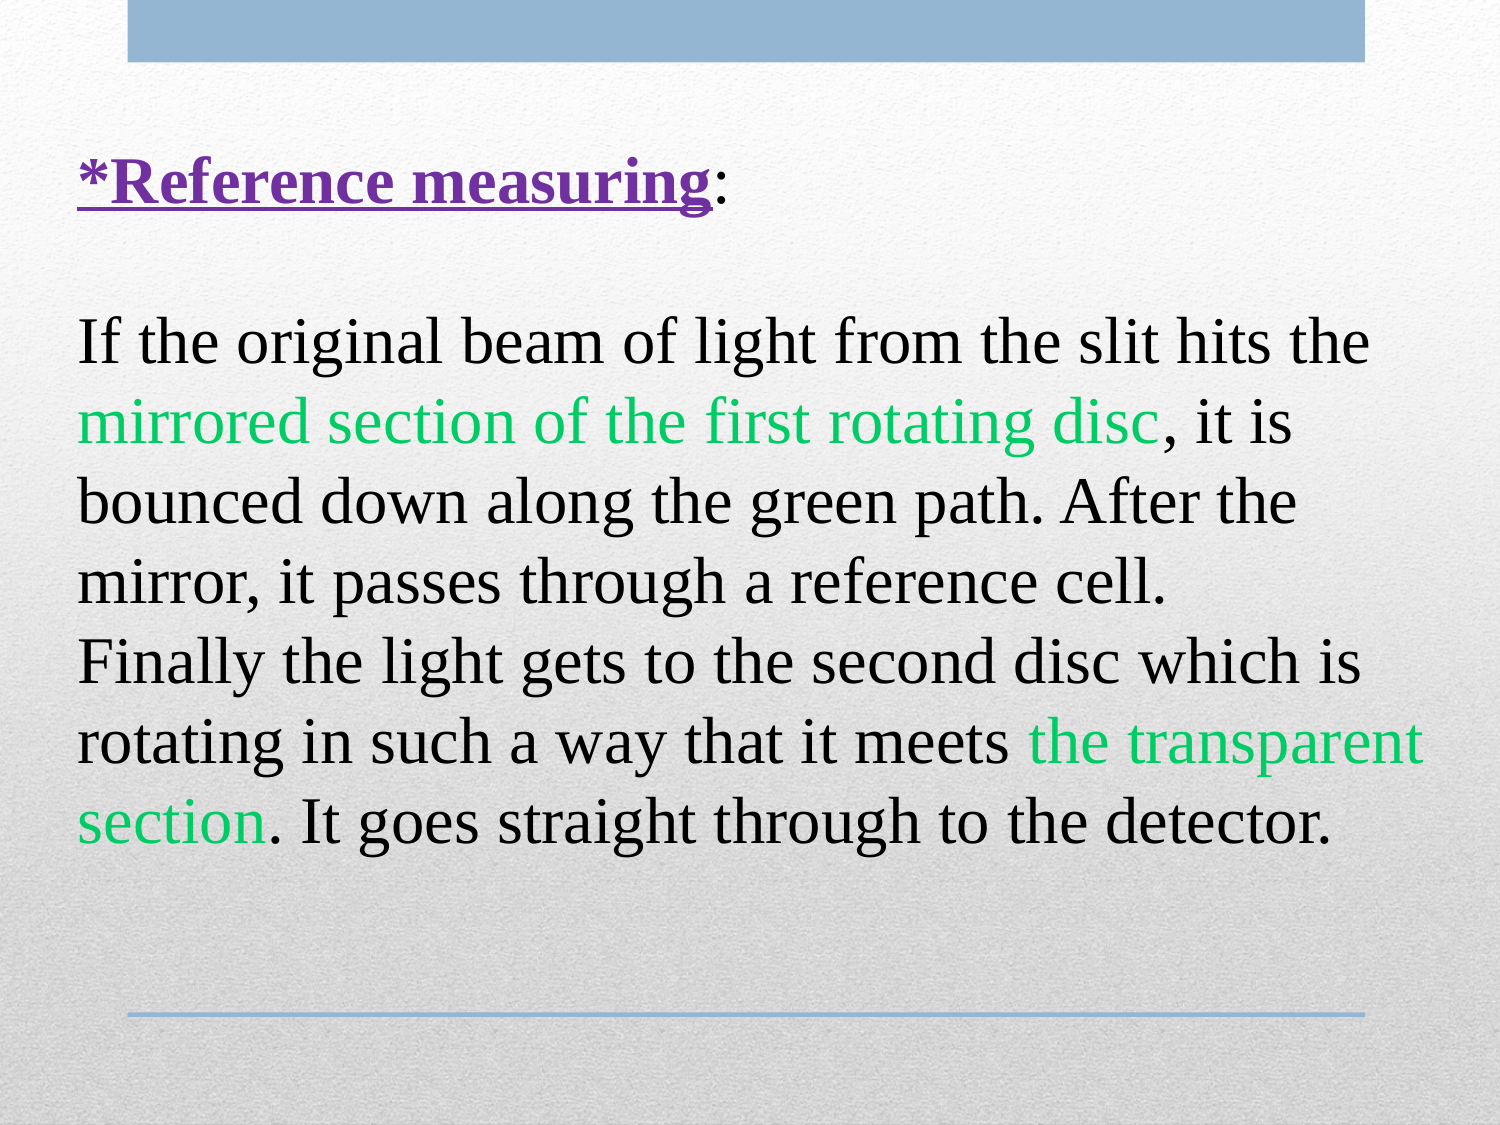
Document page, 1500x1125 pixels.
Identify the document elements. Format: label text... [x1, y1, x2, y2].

text_box *Reference measuring: If the original beam of light from the slit hits the mirrored section of the first rotating disc, it is bounced down along the green path. After the mirror, it passes through a reference cell. Finally the light gets to the second disc which is rotating in such a way that it meets the transparent section. It goes straight through to the detector. [62, 129, 1463, 944]
